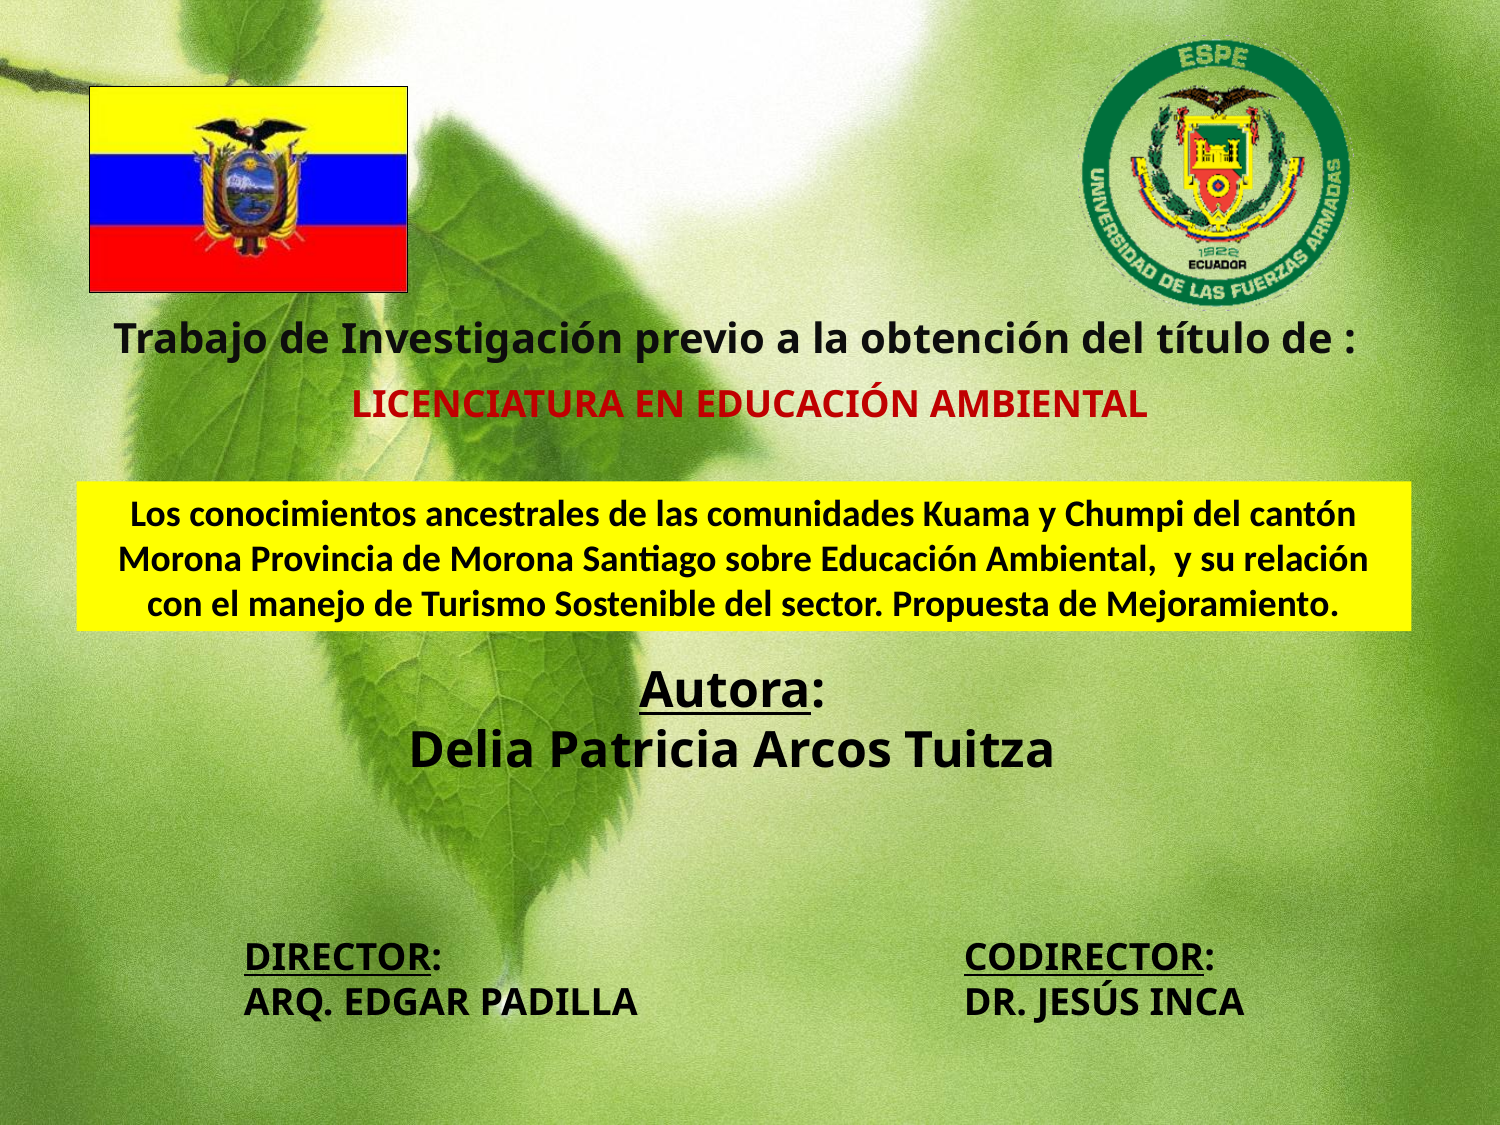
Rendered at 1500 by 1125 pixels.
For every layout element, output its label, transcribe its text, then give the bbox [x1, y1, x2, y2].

text_box CODIRECTOR: DR. JESÚS INCA [949, 925, 1348, 1031]
picture [0, 0, 1500, 1125]
text_box Los conocimientos ancestrales de las comunidades Kuama y Chumpi del cantón Morona Provincia de Morona Santiago sobre Educación Ambiental, y su relación con el manejo de Turismo Sostenible del sector. Propuesta de Mejoramiento. [76, 481, 1412, 632]
text_box Trabajo de Investigación previo a la obtención del título de : [81, 304, 1388, 370]
text_box Autora: Delia Patricia Arcos Tuitza [82, 650, 1383, 786]
text_box Licenciatura en Educación Ambiental [93, 363, 1407, 432]
text_box DIRECTOR: ARQ. EDGAR PADILLA [229, 925, 762, 1031]
